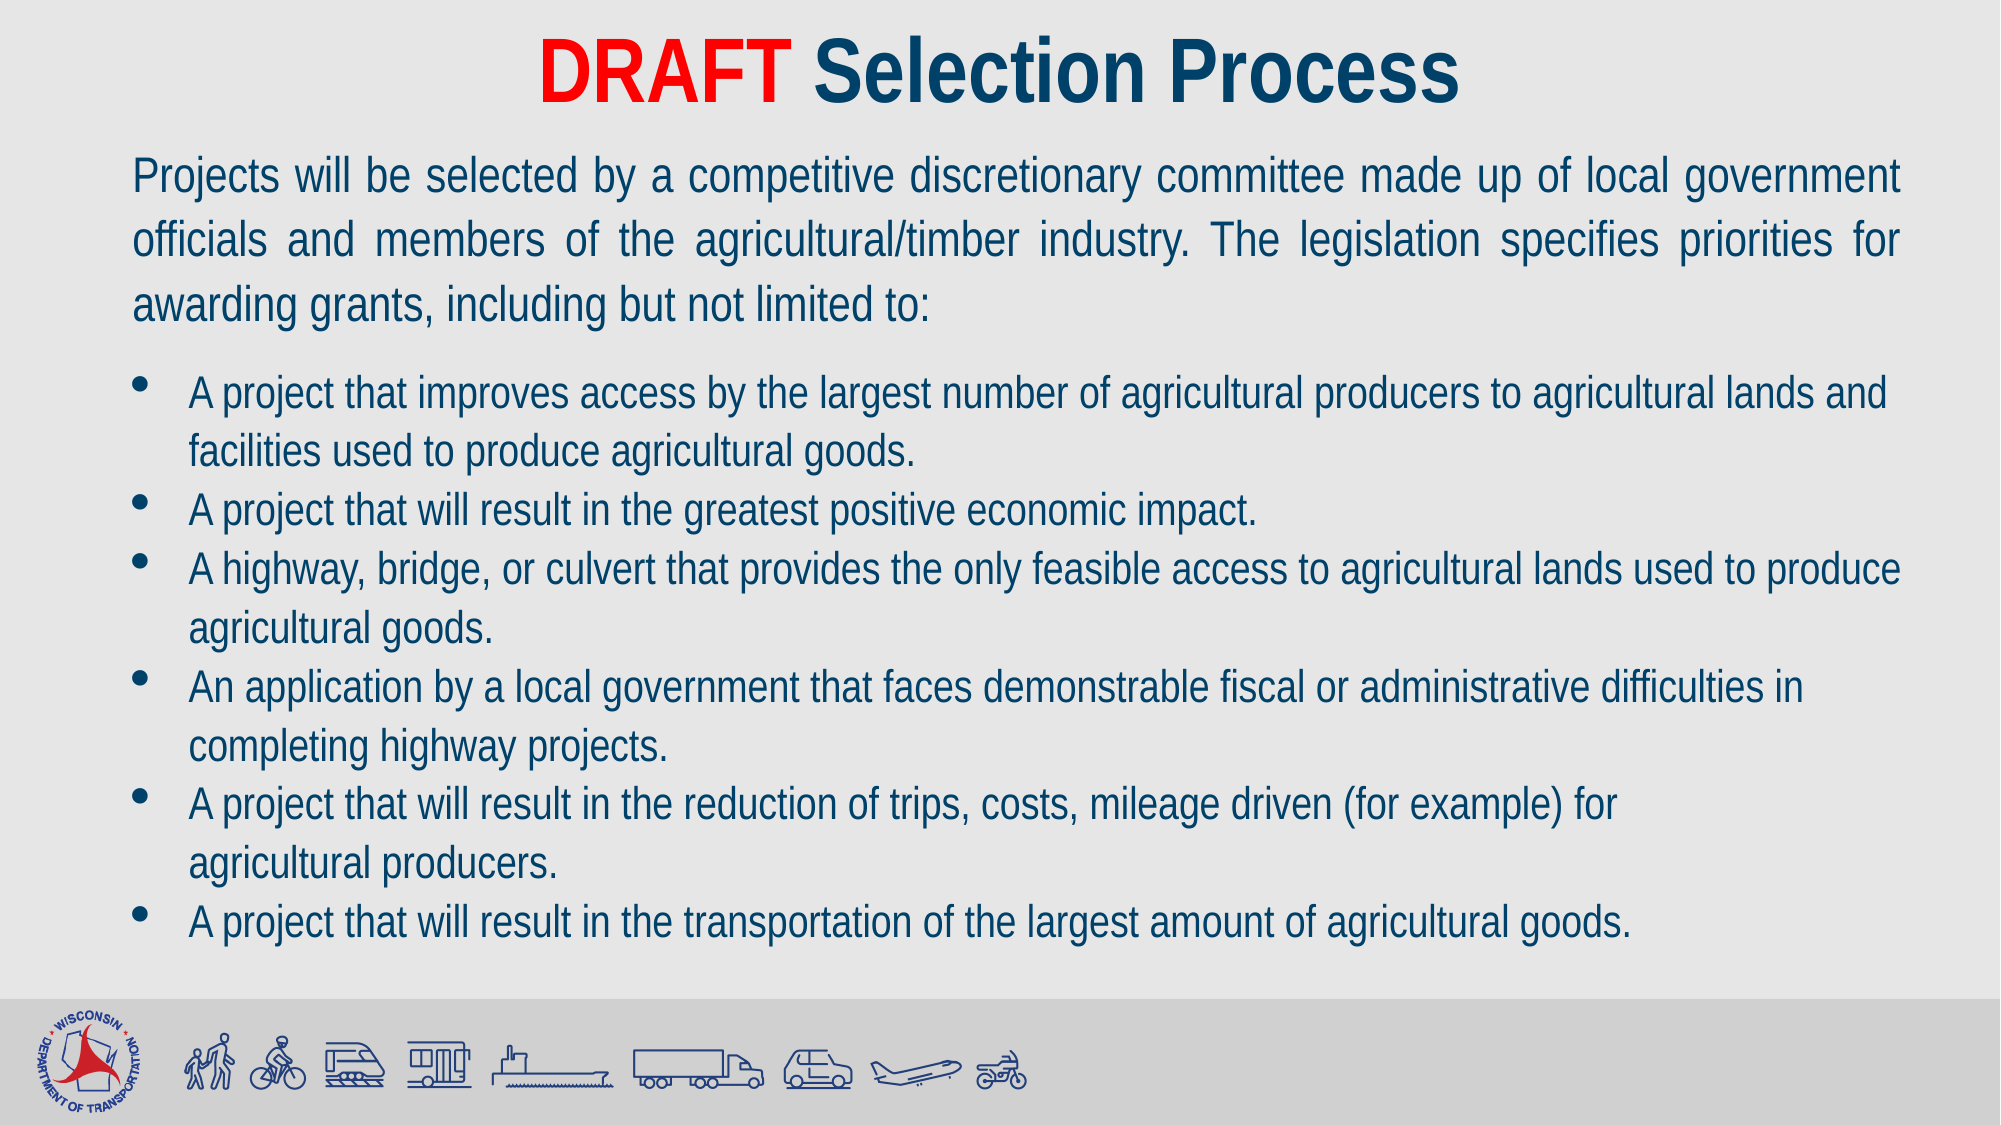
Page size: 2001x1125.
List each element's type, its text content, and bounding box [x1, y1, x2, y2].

picture [184, 1052, 1027, 1090]
picture [37, 1010, 140, 1113]
list Projects will be selected by a competitive discretionary committee made up of local government officials and members of the agricultural/timber industry. The legislation specifies priorities for awarding grants, including but not limited to: A project that improves access by the largest number of agricultural producers to agricultural lands and facilities used to produce agricultural goods. A project that will result in the greatest positive economic impact. A highway, bridge, or culvert that provides the only feasible access to agricultural lands used to produce agricultural goods. An application by a local government that faces demonstrable fiscal or administrative difficulties in completing highway projects. A project that will result in the reduction of trips, costs, mileage driven (for example) for agricultural producers. A project that will result in the transportation of the largest amount of agricultural goods. [117, 131, 1918, 1052]
text_box DRAFT Selection Process [137, 18, 1863, 131]
